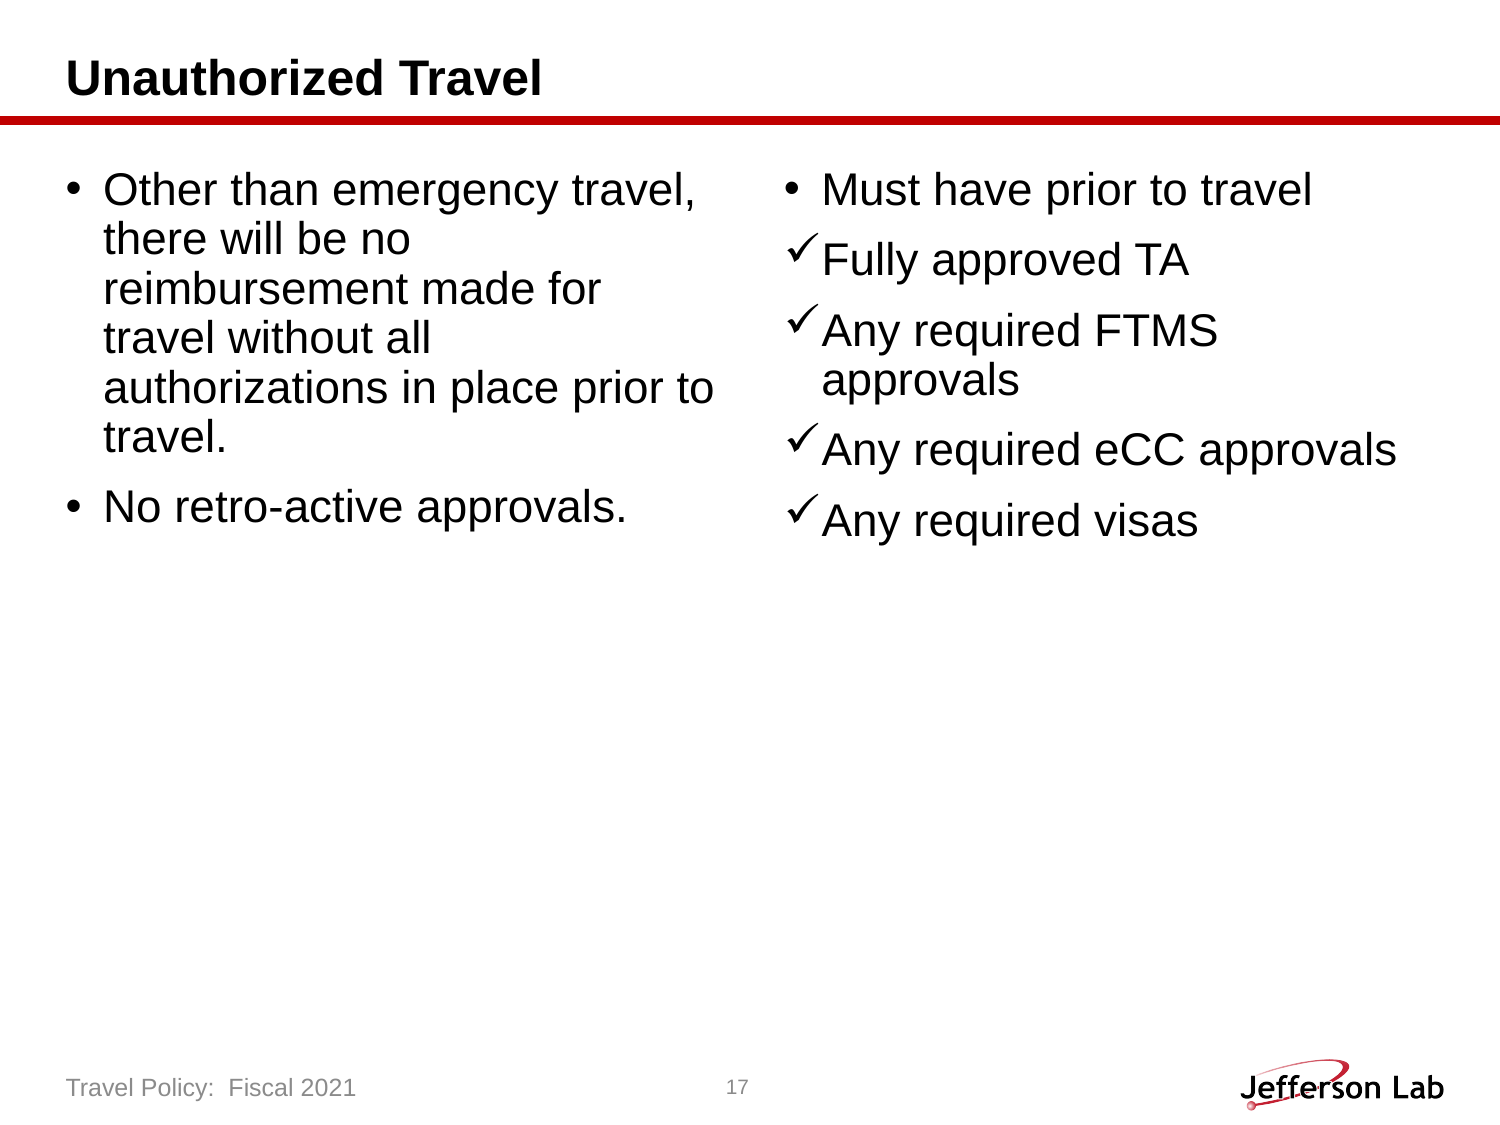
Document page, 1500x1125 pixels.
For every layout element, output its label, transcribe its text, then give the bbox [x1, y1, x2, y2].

slide_number 17 [693, 1060, 782, 1111]
footer Travel Policy: Fiscal 2021 [50, 1060, 694, 1112]
title Unauthorized Travel [50, 39, 1440, 120]
list Other than emergency travel, there will be no reimbursement made for travel without all authorizations in place prior to travel. No retro-active approvals. [50, 158, 732, 1042]
list Must have prior to travel Fully approved TA Any required FTMS approvals Any required eCC approvals Any required visas [768, 158, 1440, 1042]
picture [1238, 1051, 1457, 1122]
